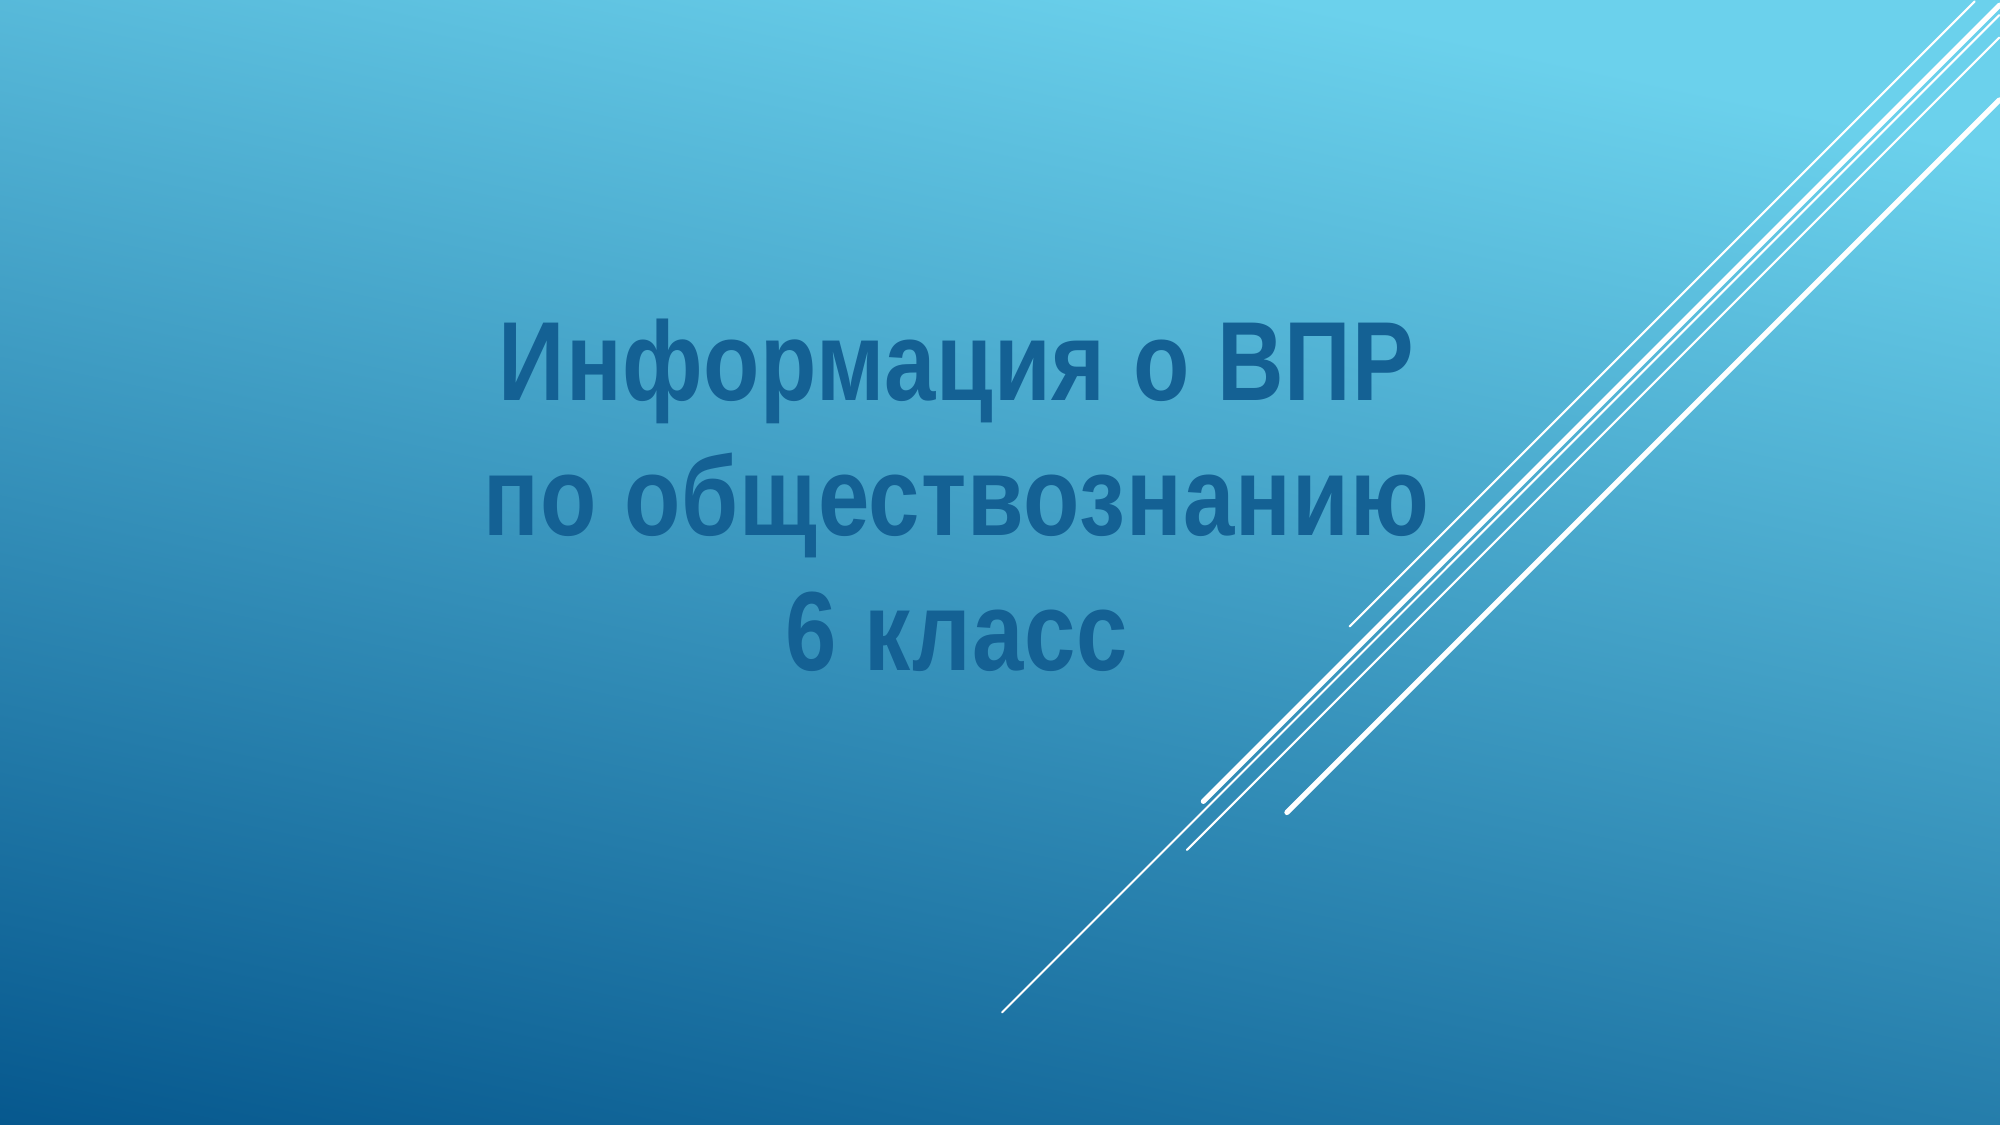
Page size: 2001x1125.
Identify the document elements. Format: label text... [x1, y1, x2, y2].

text_box Информация о ВПР по обществознанию 6 класс [0, 280, 1957, 701]
